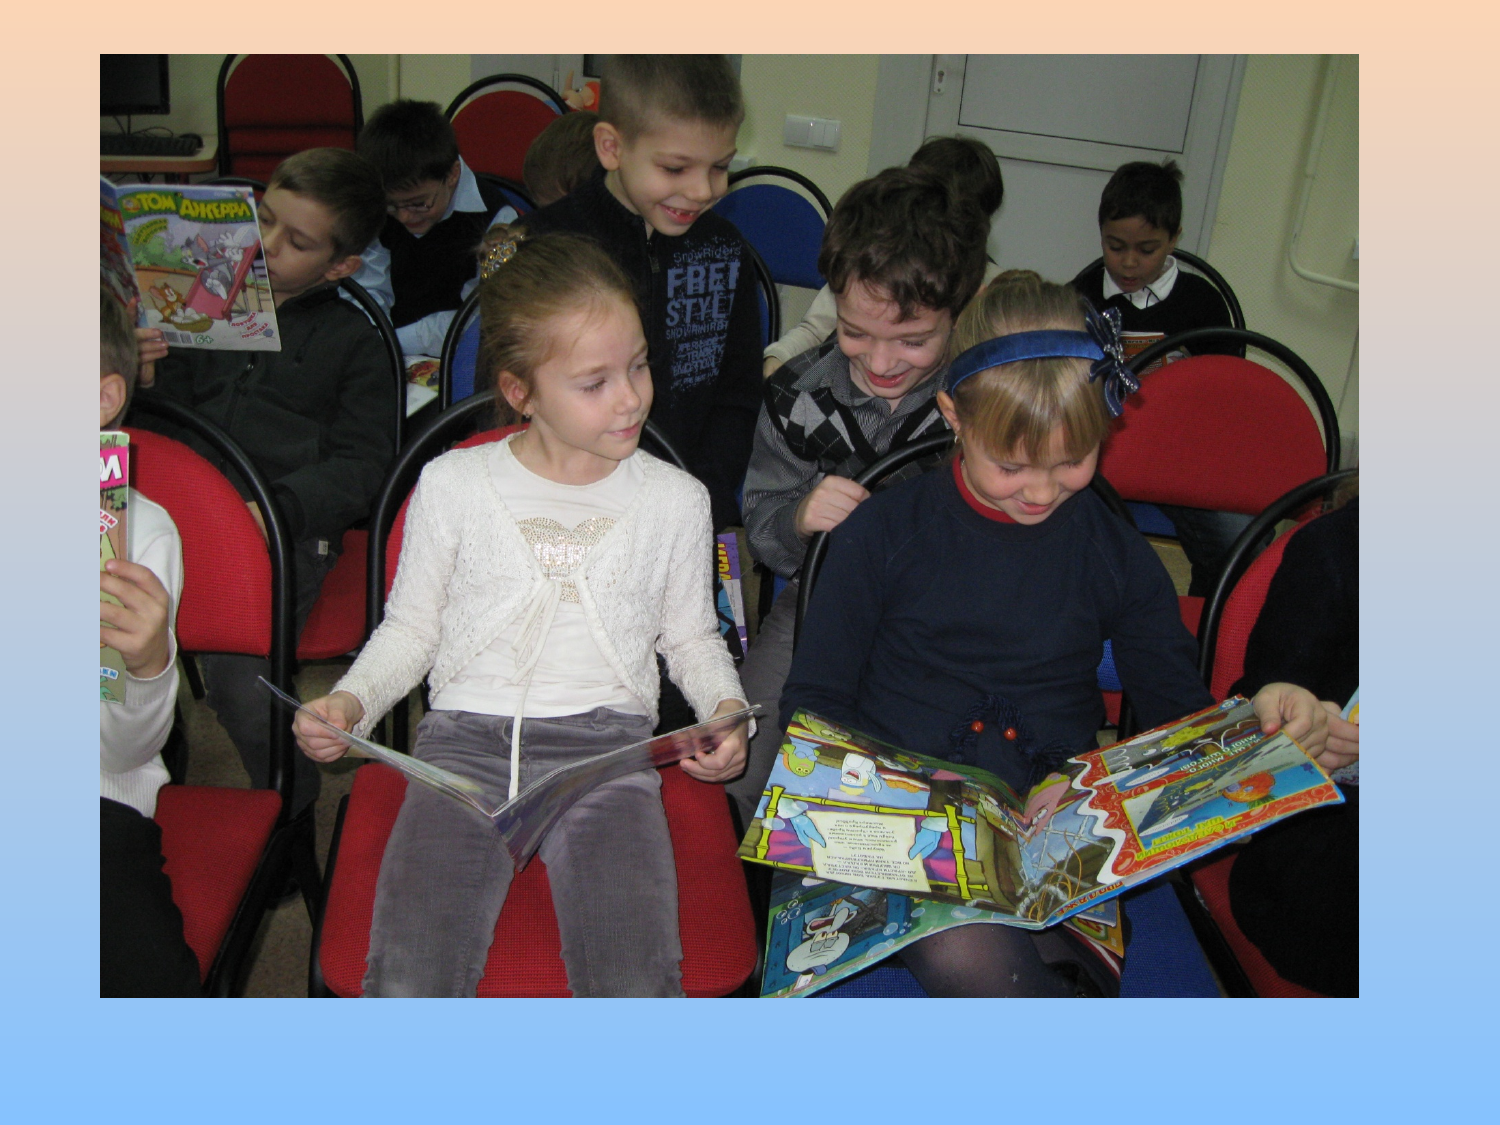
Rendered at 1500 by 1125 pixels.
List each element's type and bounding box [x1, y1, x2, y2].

picture [100, 54, 1359, 999]
